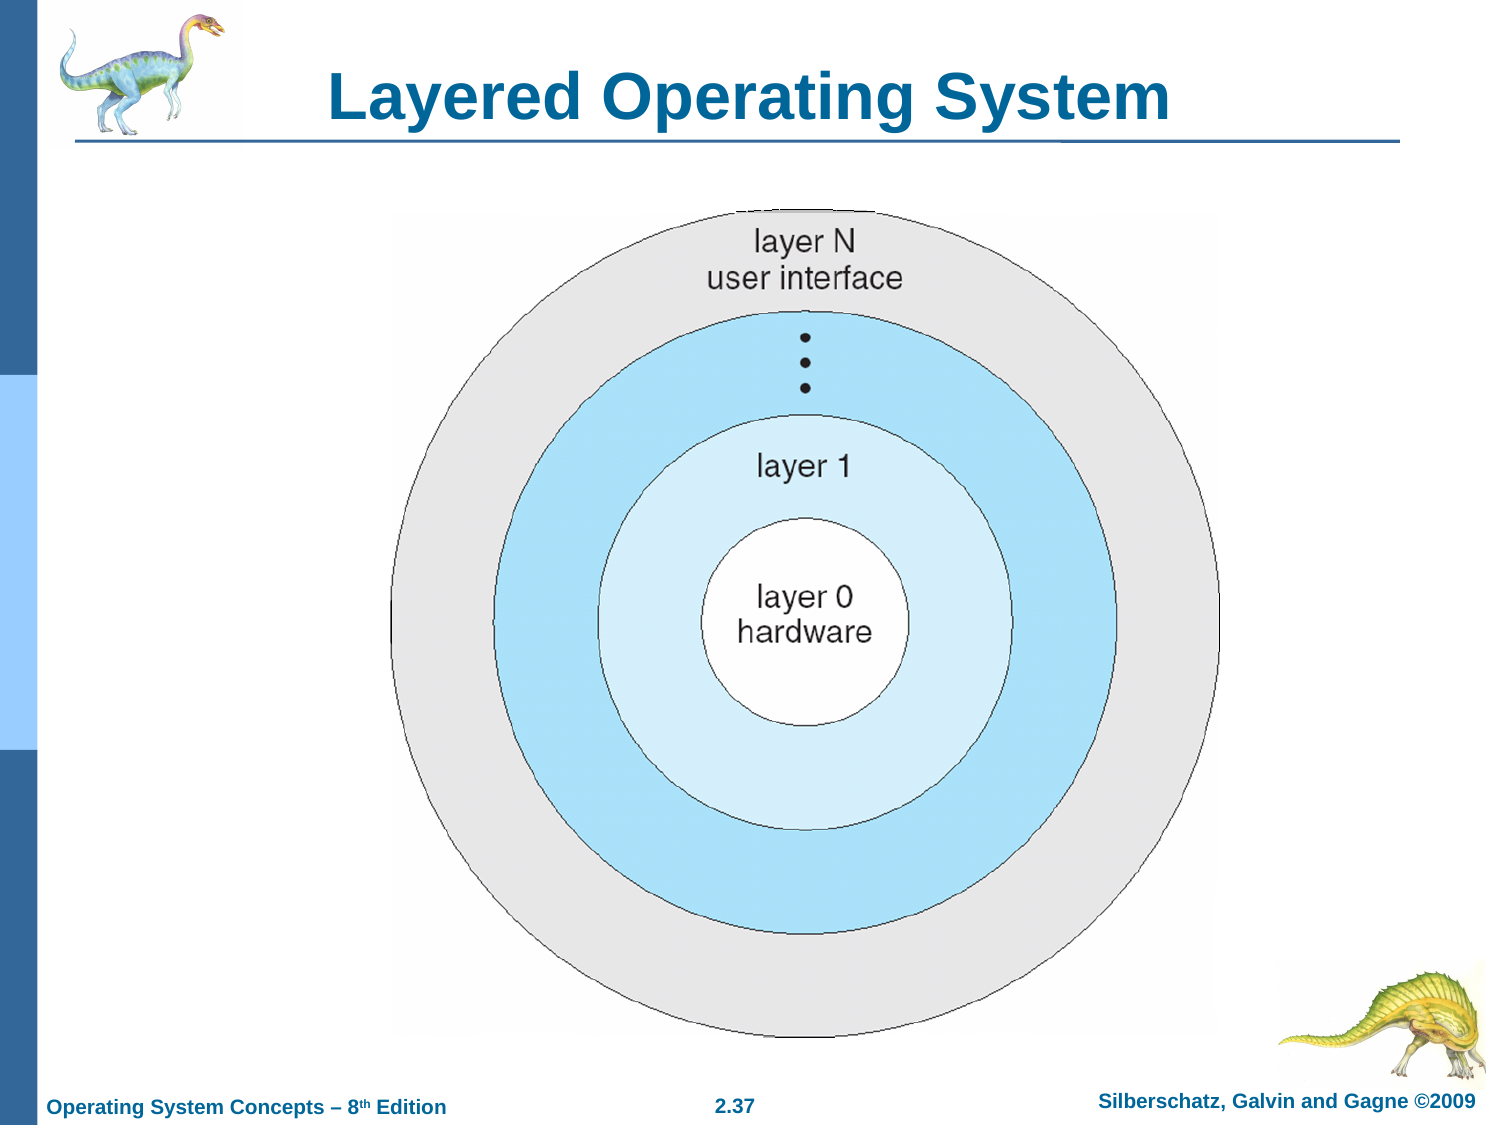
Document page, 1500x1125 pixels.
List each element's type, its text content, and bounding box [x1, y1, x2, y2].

picture [383, 205, 1227, 1044]
picture [1275, 959, 1486, 1090]
picture [46, 0, 243, 149]
title Layered Operating System [74, 45, 1426, 141]
